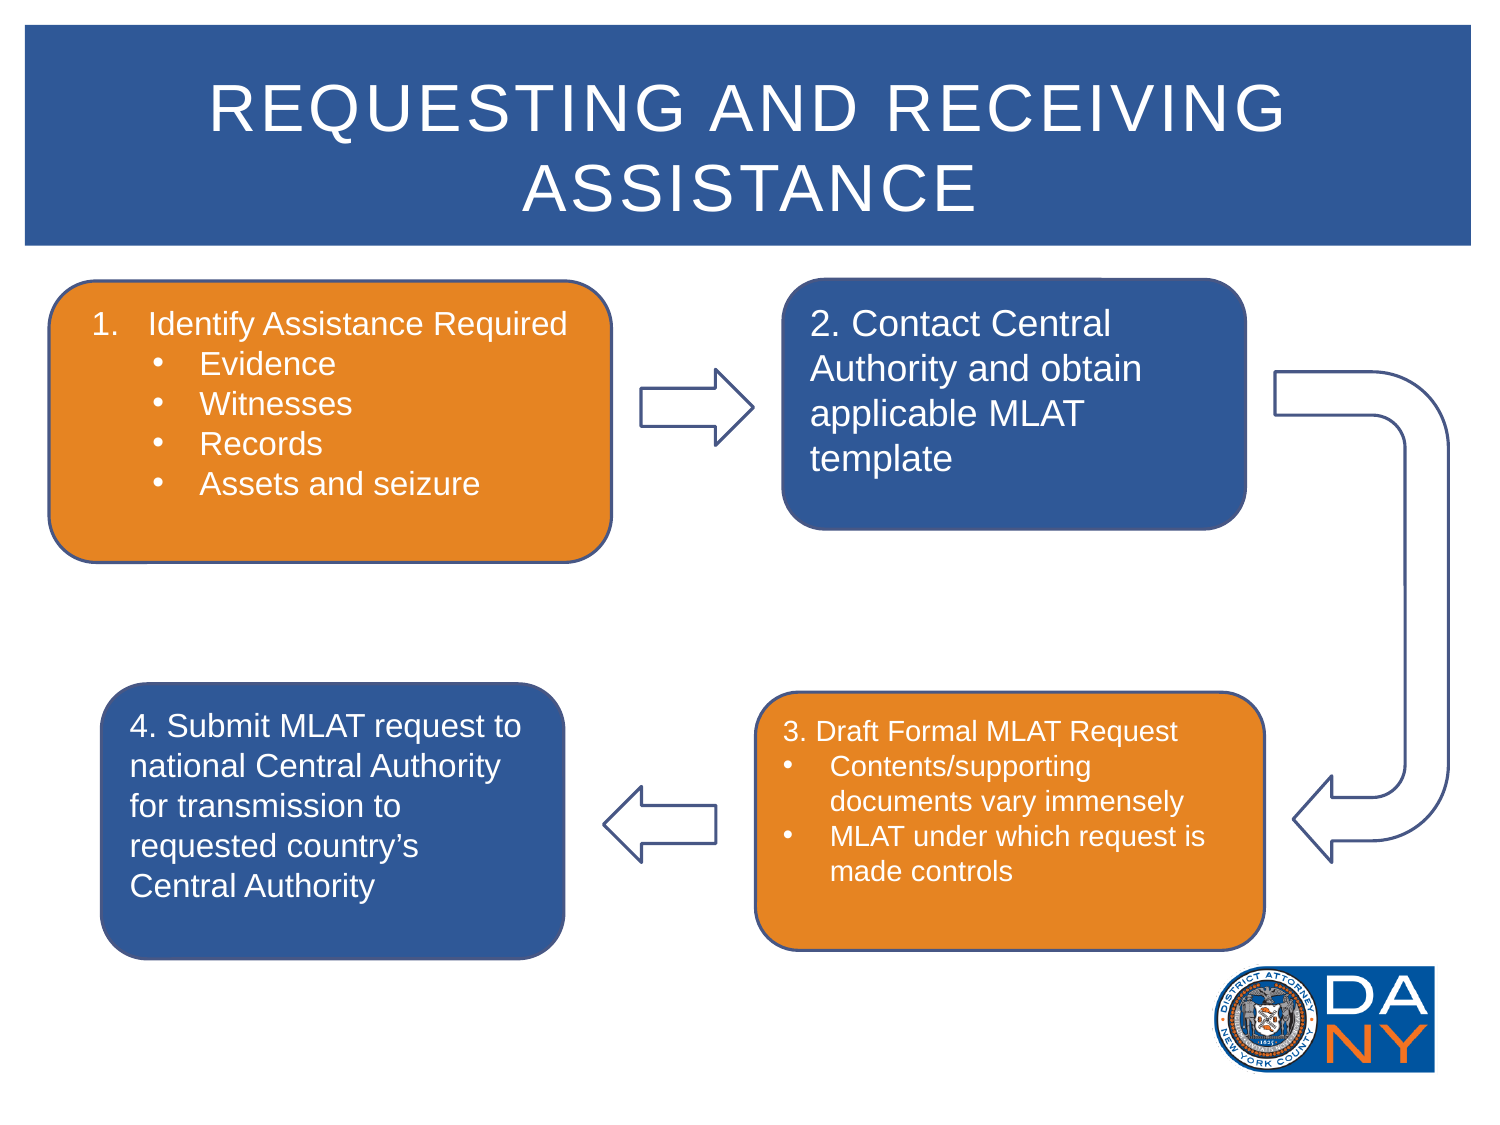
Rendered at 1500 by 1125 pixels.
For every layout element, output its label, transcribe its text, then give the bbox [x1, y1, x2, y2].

text_box Identify Assistance Required Evidence Witnesses Records Assets and seizure [47, 279, 614, 565]
text_box 4. Submit MLAT request to national Central Authority for transmission to requested country’s Central Authority [99, 682, 566, 961]
picture [1210, 962, 1438, 1076]
title Requesting and receiving assistance [62, 58, 1438, 232]
text_box [602, 784, 718, 864]
text_box [639, 367, 755, 447]
text_box 3. Draft Formal MLAT Request Contents/supporting documents vary immensely MLAT under which request is made controls [753, 690, 1267, 952]
text_box 2. Contact Central Authority and obtain applicable MLAT template [781, 277, 1248, 531]
text_box [1273, 370, 1450, 864]
